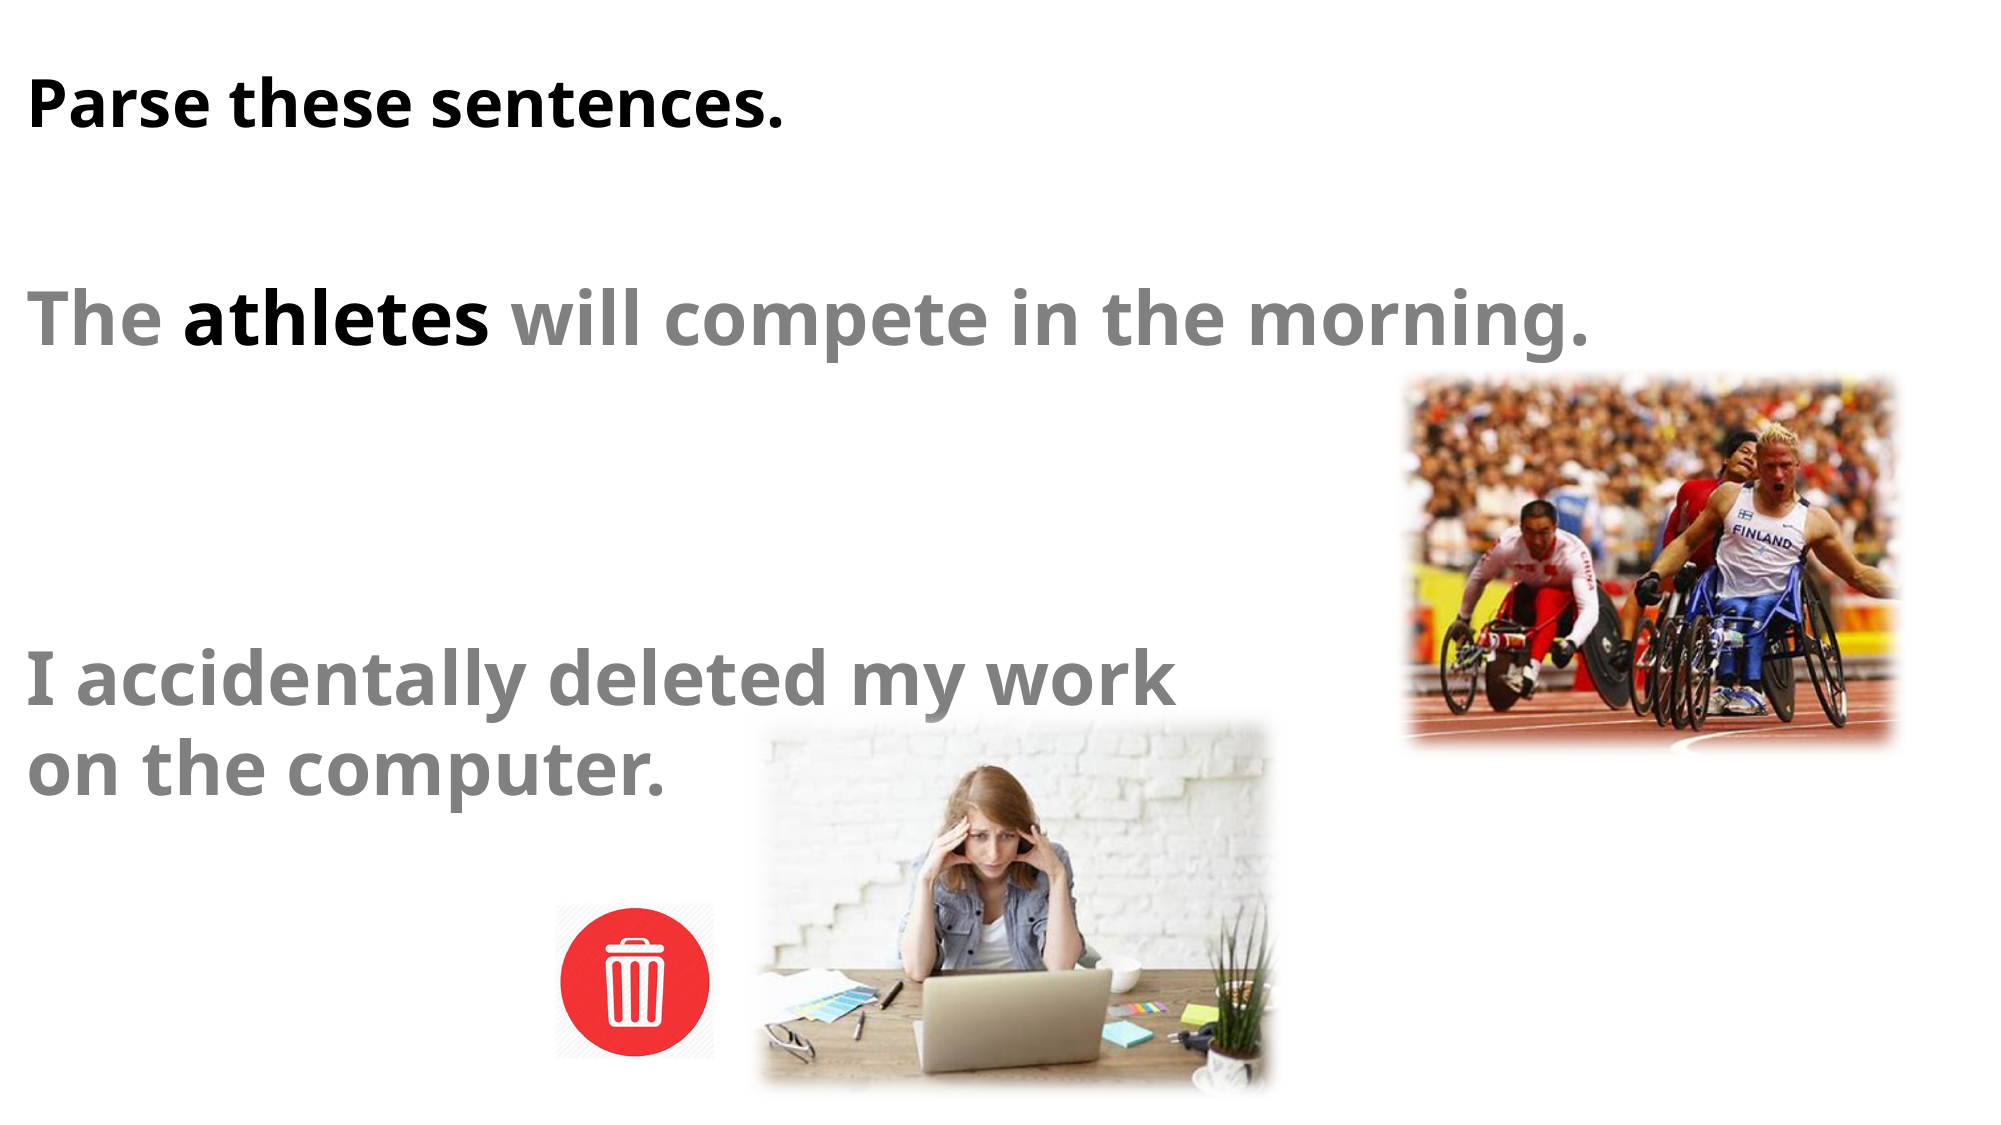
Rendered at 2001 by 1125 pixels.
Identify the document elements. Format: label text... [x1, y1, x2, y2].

picture [1395, 366, 1907, 759]
picture [555, 903, 714, 1059]
picture [747, 707, 1283, 1100]
text_box Parse these sentences. The athletes will compete in the morning. I accidentally deleted my work on the computer. [11, 53, 1959, 818]
